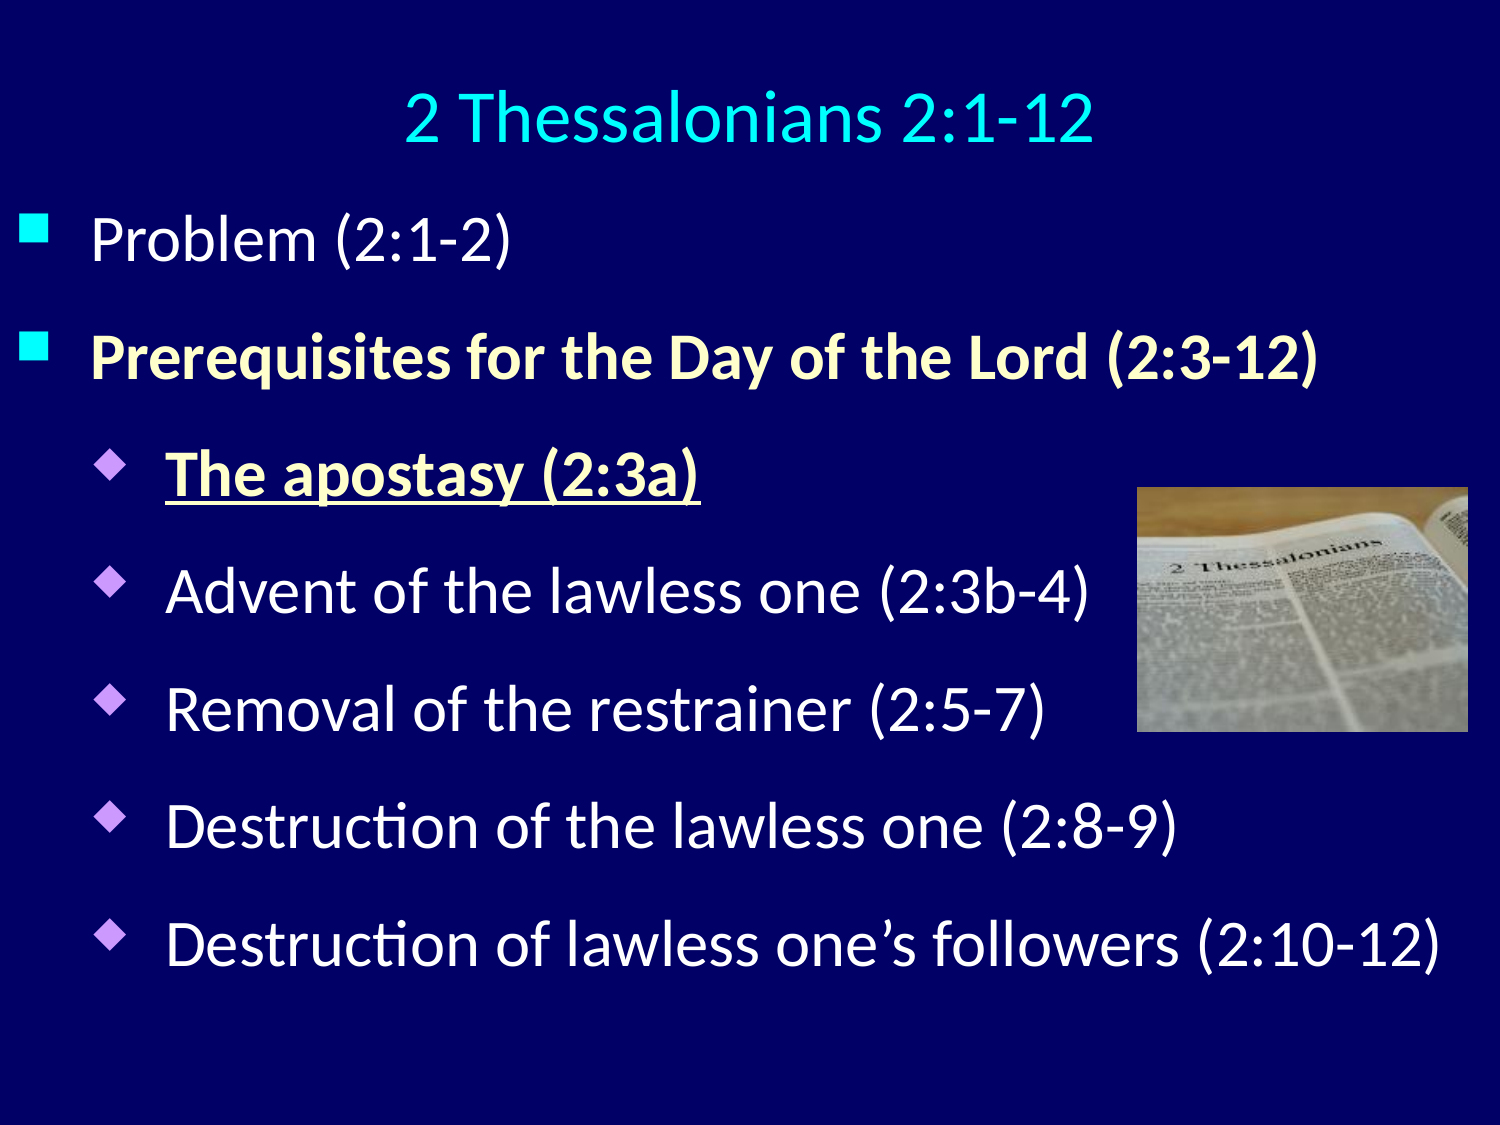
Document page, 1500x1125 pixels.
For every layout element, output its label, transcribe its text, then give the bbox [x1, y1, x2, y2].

list Problem (2:1-2) Prerequisites for the Day of the Lord (2:3-12) The apostasy (2:3a) Advent of the lawless one (2:3b-4) Removal of the restrainer (2:5-7) Destruction of the lawless one (2:8-9) Destruction of lawless one’s followers (2:10-12) [0, 187, 1500, 1054]
title 2 Thessalonians 2:1-12 [306, 37, 1194, 188]
picture [1137, 487, 1468, 732]
